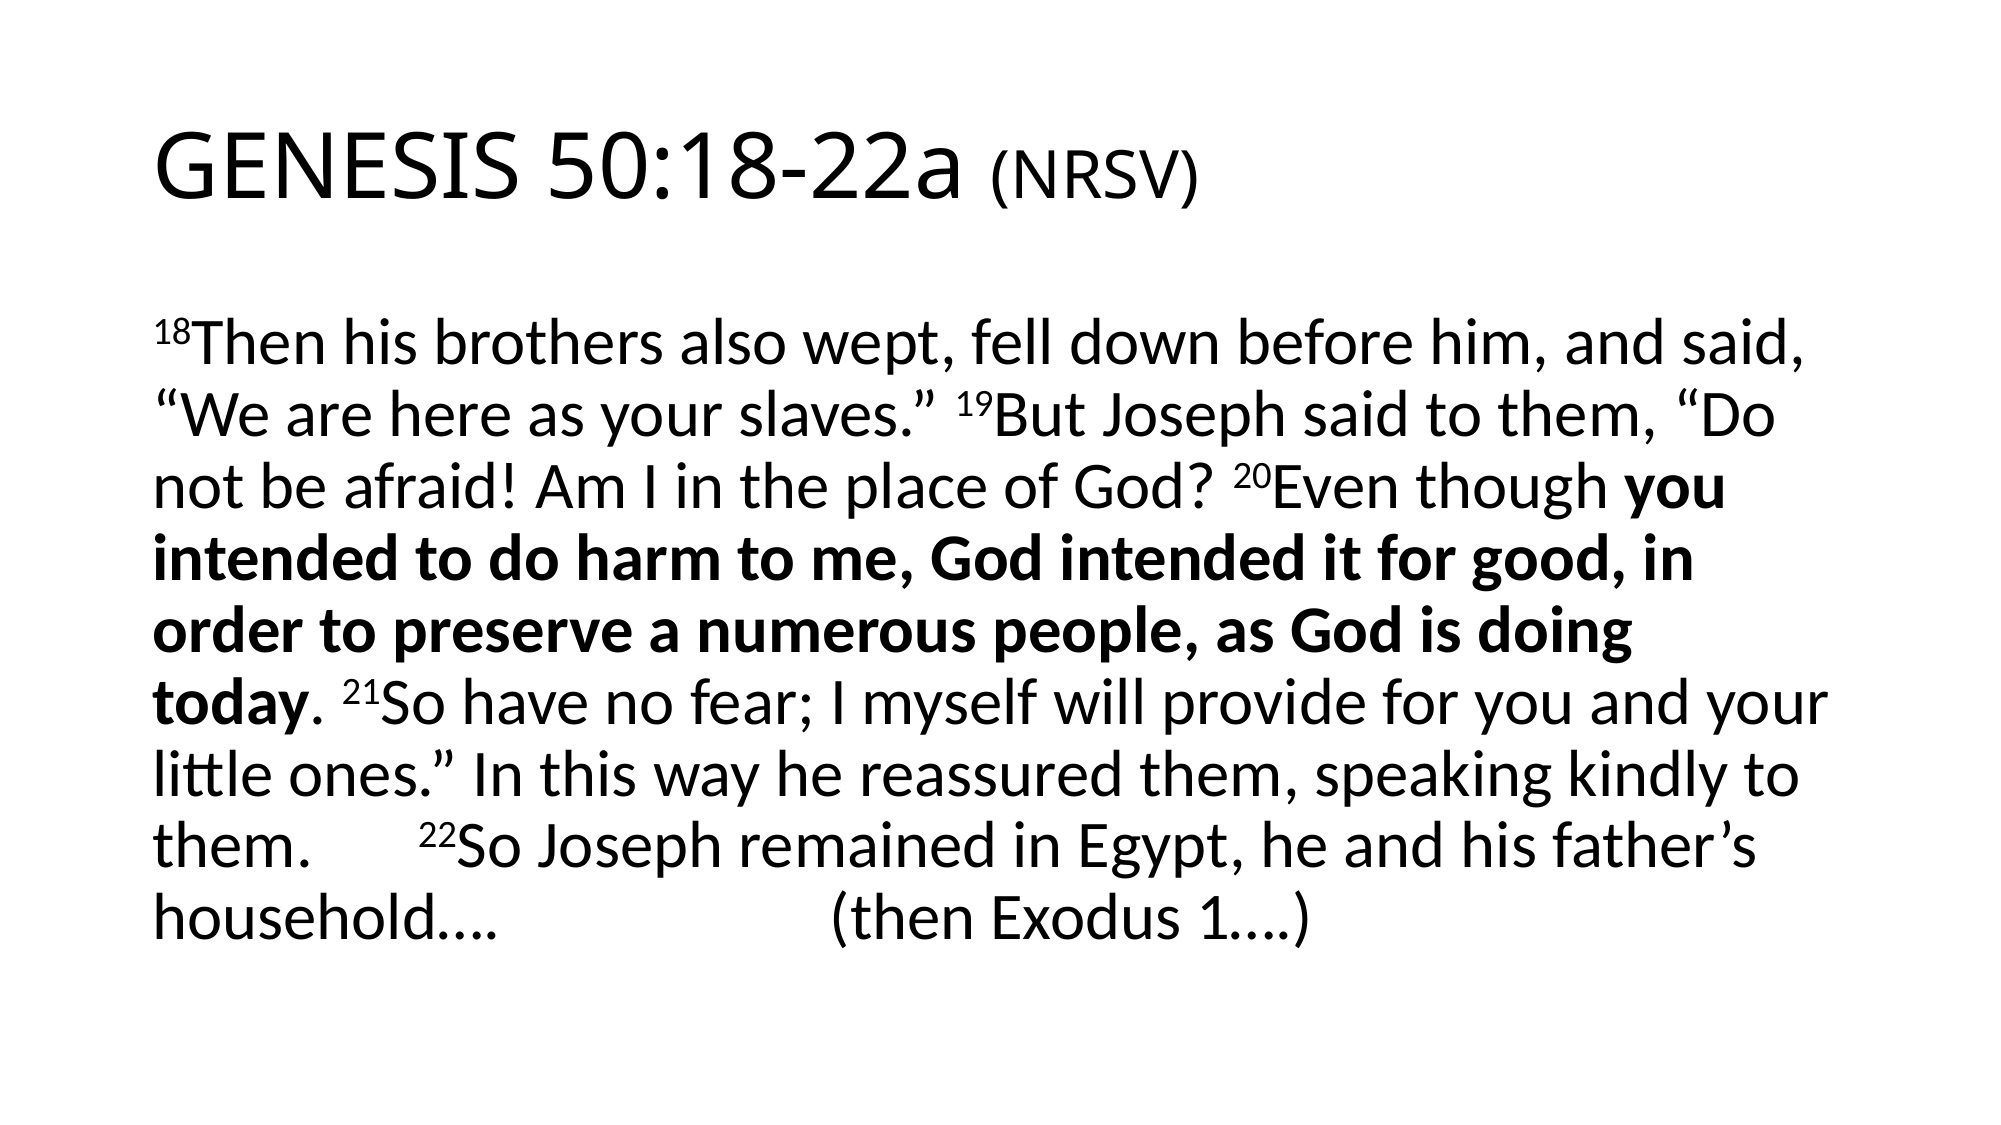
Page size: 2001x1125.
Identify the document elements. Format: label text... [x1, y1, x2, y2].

title GENESIS 50:18-22a (NRSV) [137, 59, 1863, 278]
list 18Then his brothers also wept, fell down before him, and said, “We are here as your slaves.” 19But Joseph said to them, “Do not be afraid! Am I in the place of God? 20Even though you intended to do harm to me, God intended it for good, in order to preserve a numerous people, as God is doing today. 21So have no fear; I myself will provide for you and your little ones.” In this way he reassured them, speaking kindly to them. 22So Joseph remained in Egypt, he and his father’s household…. (then Exodus 1….) [137, 299, 1863, 1014]
